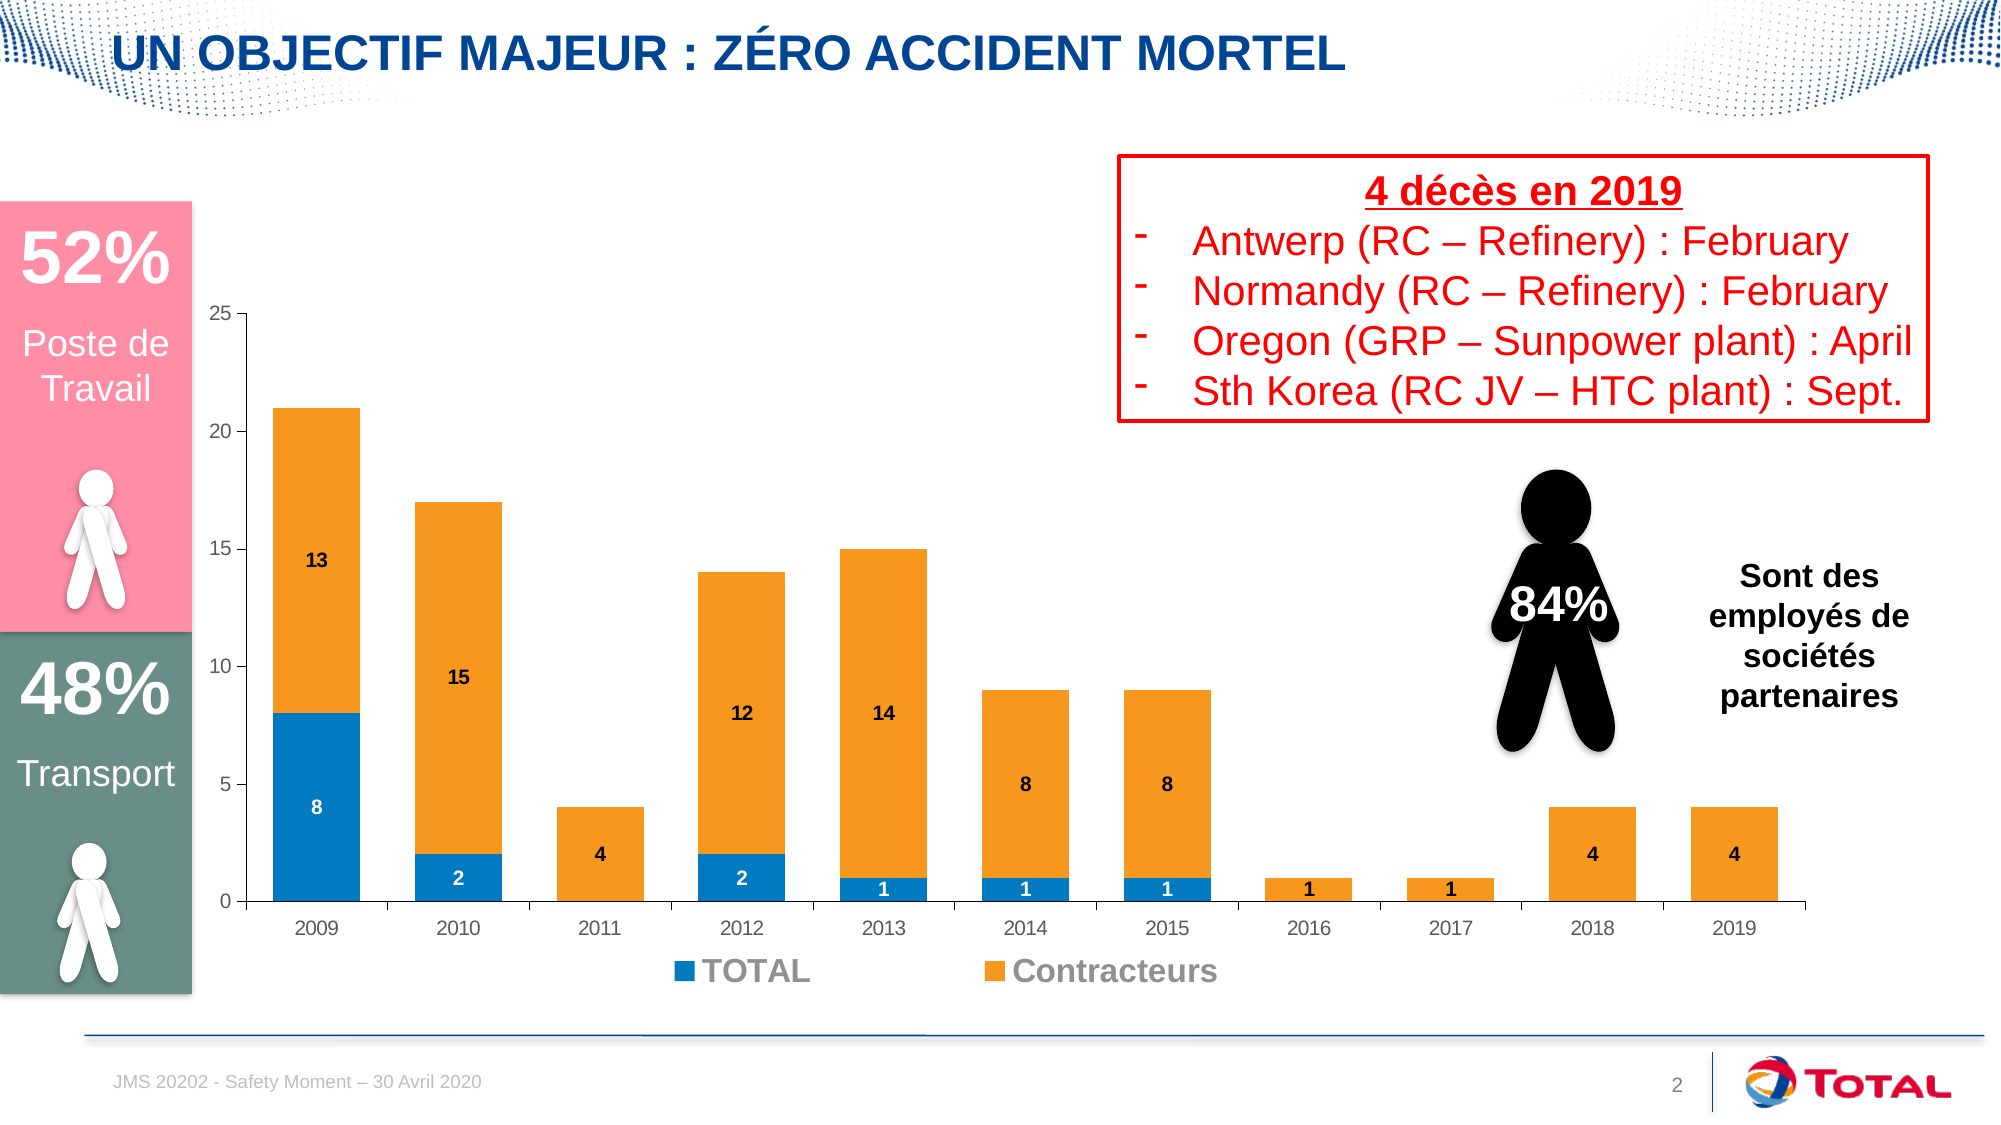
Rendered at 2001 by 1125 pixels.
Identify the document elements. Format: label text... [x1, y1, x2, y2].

text_box 52% Poste de Travail [0, 201, 110, 632]
footer JMS 20202 - Safety Moment – 30 Avril 2020 [98, 1058, 657, 1104]
text_box Sont des employés de sociétés partenaires [1860, 546, 1969, 722]
chart [114, 154, 1853, 1013]
picture [1730, 1040, 1967, 1124]
picture [1555, 0, 2001, 121]
text_box 48% Transport [0, 640, 110, 995]
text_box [1505, 469, 1606, 756]
title Un objectif majeur : zéro accident mortel [22, 0, 1982, 102]
text_box 4 décès en 2019 Antwerp (RC – Refinery) : February Normandy (RC – Refinery) : February Oregon (GRP – Sunpower plant) : April Sth Korea (RC JV – HTC plant) : Sept. [1860, 156, 1929, 422]
picture [0, 0, 414, 121]
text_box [63, 842, 114, 985]
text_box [71, 469, 121, 612]
